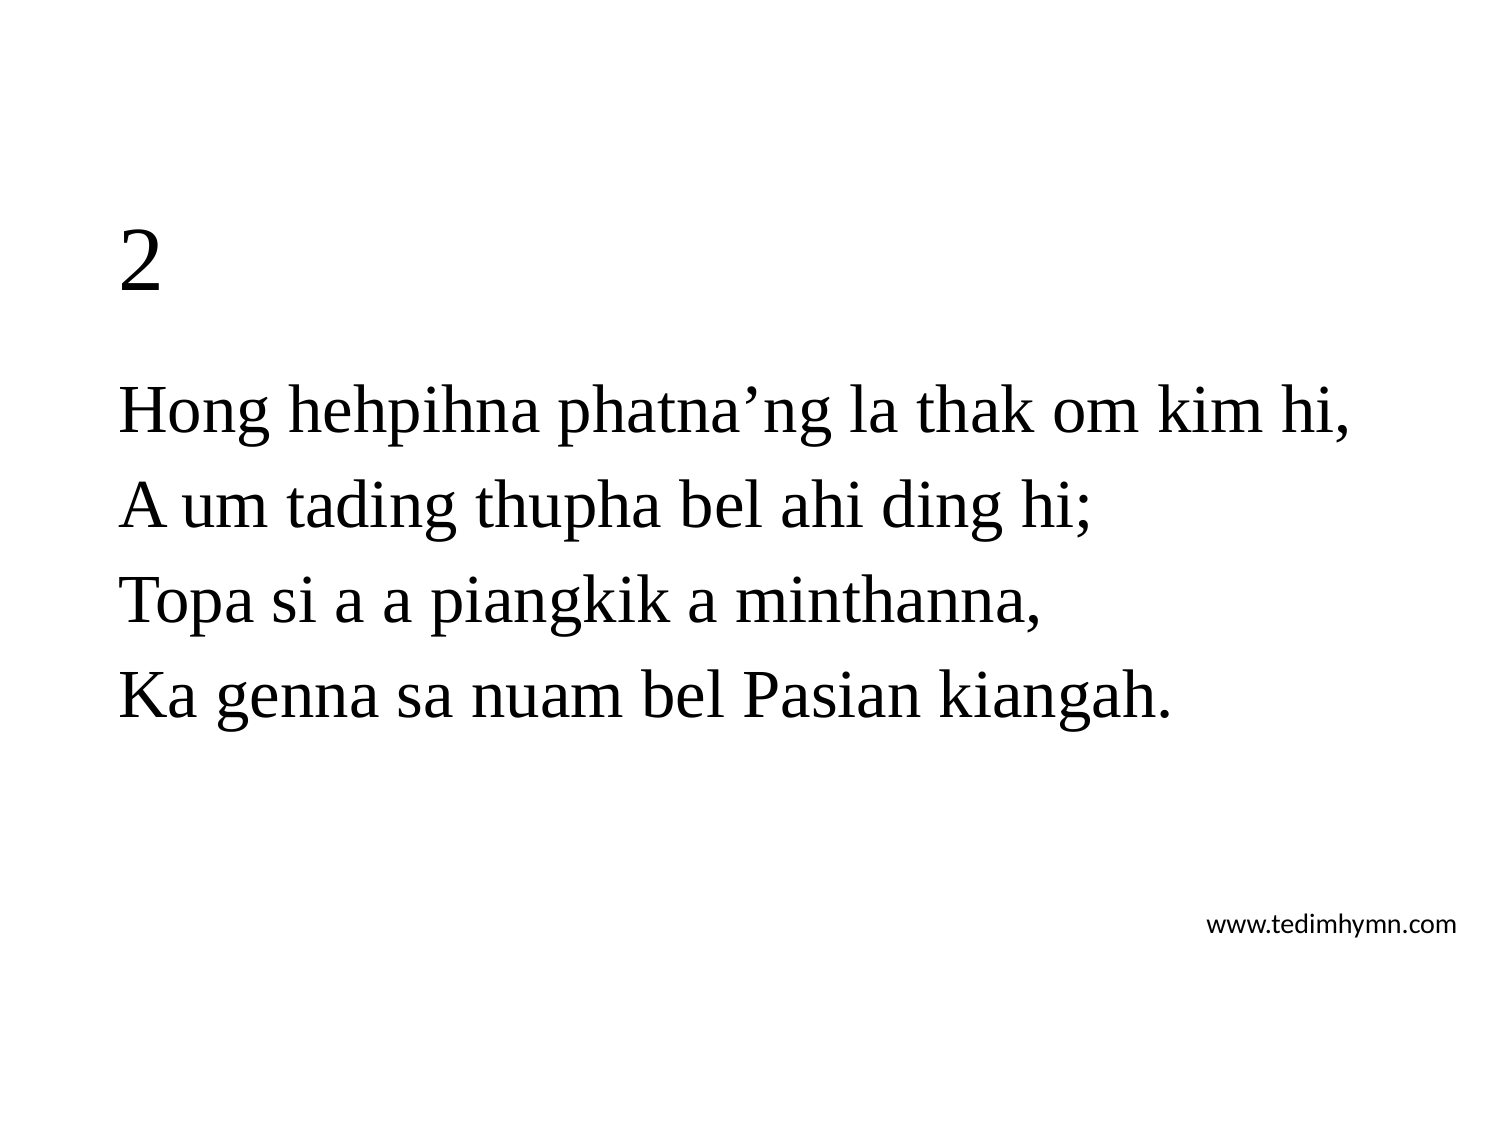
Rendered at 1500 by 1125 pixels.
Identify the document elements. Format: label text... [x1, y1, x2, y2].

list Hong hehpihna phatna’ng la thak om kim hi, A um tading thupha bel ahi ding hi; Topa si a a piangkik a minthanna, Ka genna sa nuam bel Pasian kiangah. [103, 365, 1397, 901]
title 2 [103, 200, 1397, 322]
text_box www.tedimhymn.com [1191, 897, 1500, 947]
